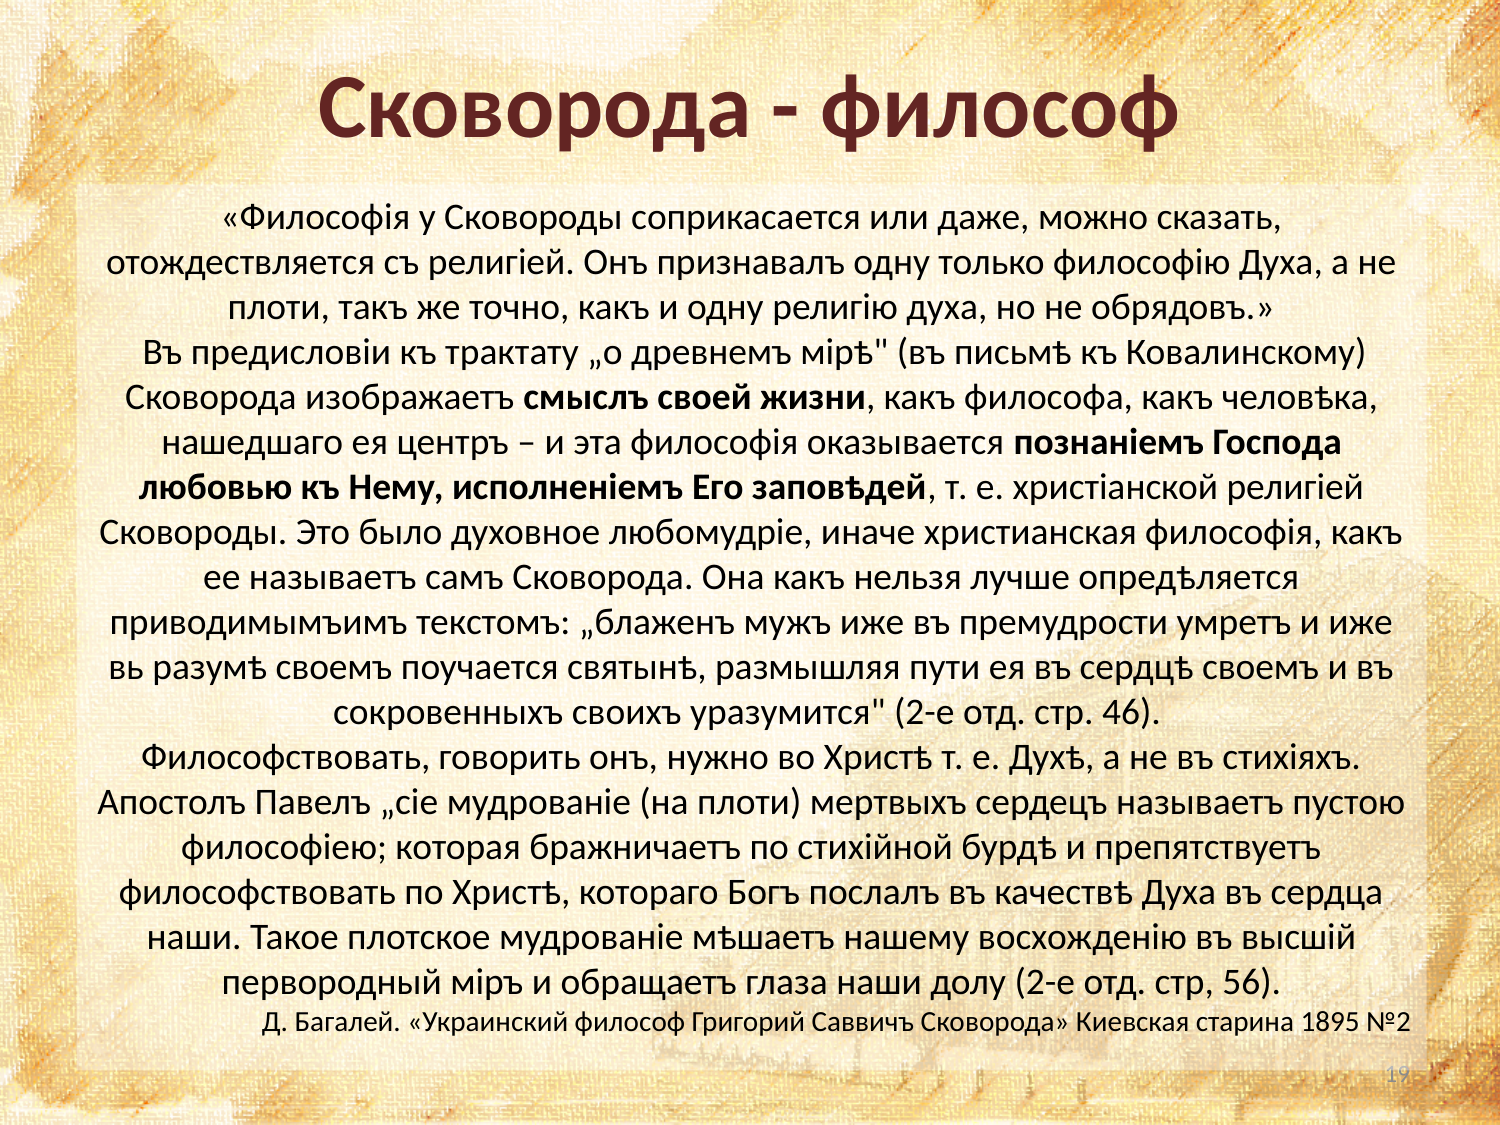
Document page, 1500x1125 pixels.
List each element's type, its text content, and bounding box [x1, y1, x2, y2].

list «Философія у Сковороды соприкасается или даже, можно сказать, отождествляется съ религіей. Онъ признавалъ одну только философію Духа, а не плоти, такъ же точно, какъ и одну религію духа, но не обрядовъ.» Въ предисловіи къ трактату „о древнемъ мірѣ" (въ письмѣ къ Ковалинскому) Сковорода изображаетъ смыслъ своей жизни, какъ философа, какъ человѣка, нашедшаго ея центръ – и эта философія оказывается познаніемъ Господа любовью къ Нему, исполненіемъ Его заповѣдей, т. е. христіанской религіей Сковороды. Это было духовное любомудріе, иначе христианская философія, какъ ее называетъ самъ Сковорода. Она какъ нельзя лучше опредѣляется приводимымъимъ текстомъ: „блаженъ мужъ иже въ премудрости умретъ и иже вь разумѣ своемъ поучается святынѣ, размышляя пути ея въ сердцѣ своемъ и въ сокровенныхъ своихъ уразумится" (2-е отд. стр. 46). Философствовать, говорить онъ, нужно во Христѣ т. е. Духѣ, а не въ стихіяхъ. Апостолъ Павелъ „сіе мудрованіе (на плоти) мертвыхъ сердецъ называетъ пустою философіею; которая бражничаетъ по стихійной бурдѣ и препятствуетъ философствовать по Христѣ, котораго Богъ послалъ въ качествѣ Духа въ сердца наши. Такое плотское мудрованіе мѣшаетъ нашему восхожденію въ высшій первородный міръ и обращаетъ глаза наши долу (2-е отд. стр, 56). Д. Багалей. «Украинский философ Григорий Саввичъ Сковорода» Киевская старина 1895 №2 [76, 184, 1427, 1071]
title Сковорода - философ [75, 7, 1425, 195]
picture [0, 0, 1500, 1125]
slide_number 19 [1074, 1042, 1425, 1103]
